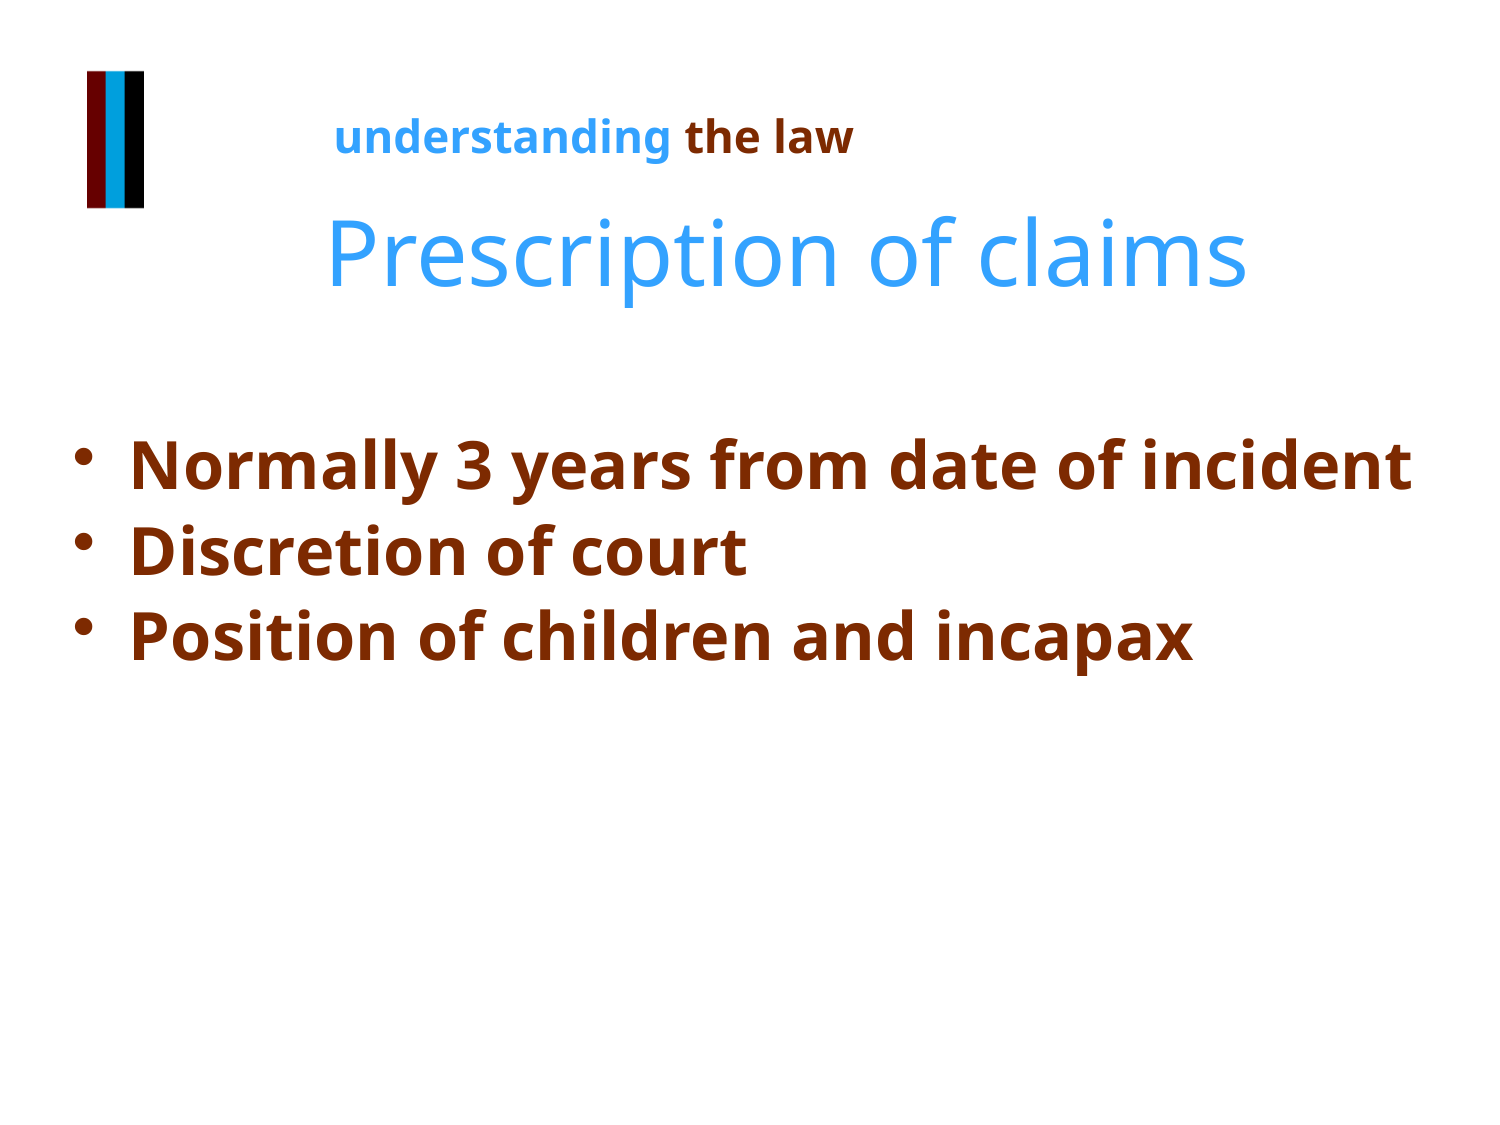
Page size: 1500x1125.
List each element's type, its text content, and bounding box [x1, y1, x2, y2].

picture [87, 62, 144, 112]
list Normally 3 years from date of incident Discretion of court Position of children and incapax [57, 424, 1457, 926]
text_box [0, 112, 1413, 225]
title Prescription of claims [150, 200, 1425, 338]
text_box [219, 187, 1085, 313]
